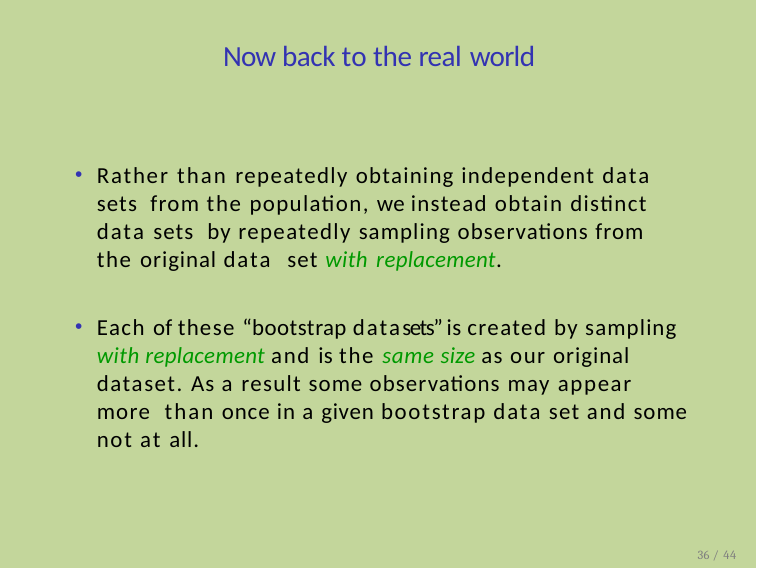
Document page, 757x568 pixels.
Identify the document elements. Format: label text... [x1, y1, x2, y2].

title Now back to the real world [201, 34, 555, 133]
slide_number 36 / 44 [691, 548, 743, 568]
text_box Rather than repeatedly obtaining independent data sets from the population, we instead obtain distinct data sets by repeatedly sampling observations from the original data set with replacement. Each of these “bootstrap datasets” is created by sampling with replacement and is the same size as our original dataset. As a result some observations may appear more than once in a given bootstrap data set and some not at all. [73, 158, 692, 453]
